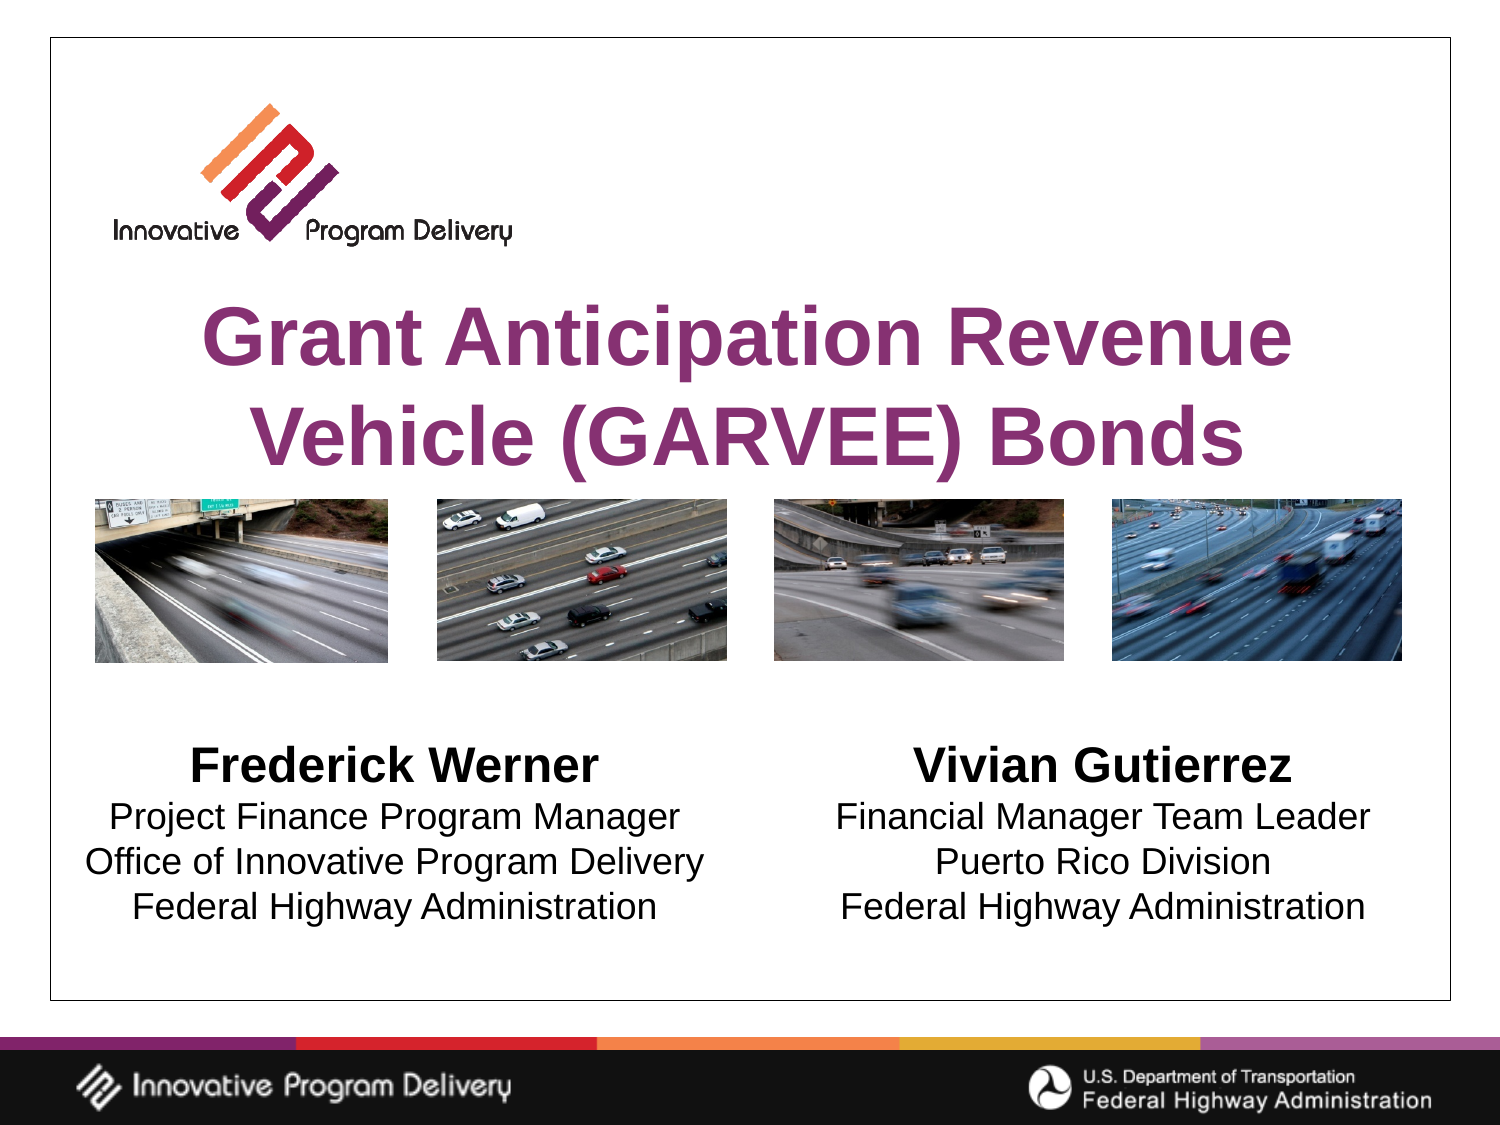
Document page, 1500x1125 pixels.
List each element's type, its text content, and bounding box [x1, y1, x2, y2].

picture [1112, 499, 1402, 661]
picture [1025, 1062, 1438, 1117]
picture [110, 100, 513, 248]
picture [0, 1037, 1500, 1050]
text_box Frederick Werner Project Finance Program Manager Office of Innovative Program Delivery Federal Highway Administration [57, 724, 733, 935]
picture [437, 499, 727, 661]
picture [774, 499, 1064, 661]
text_box Grant Anticipation Revenue Vehicle (GARVEE) Bonds [94, 274, 1401, 490]
text_box Vivian Gutierrez Financial Manager Team Leader Puerto Rico Division Federal Highway Administration [765, 724, 1441, 935]
picture [94, 499, 388, 663]
picture [75, 1062, 513, 1114]
